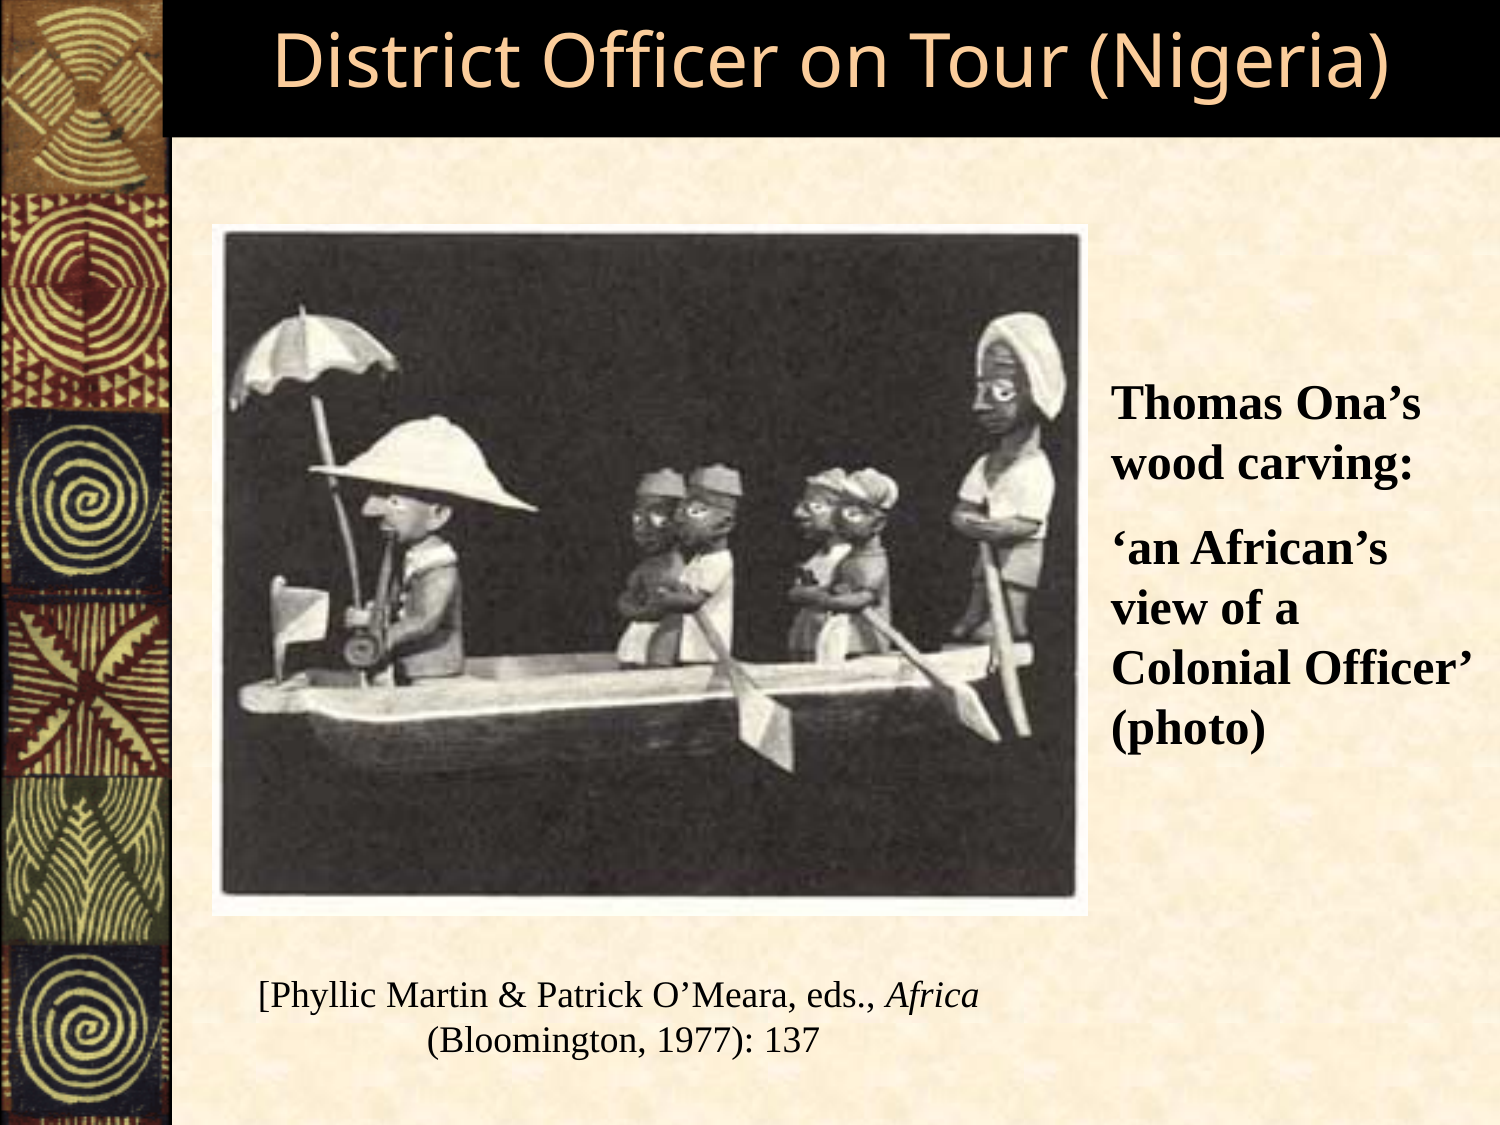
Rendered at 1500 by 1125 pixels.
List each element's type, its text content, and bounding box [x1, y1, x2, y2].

picture [0, 0, 1500, 1125]
text_box [Phyllic Martin & Patrick O’Meara, eds., Africa (Bloomington, 1977): 137 [209, 962, 1038, 1068]
text_box Thomas Ona’s wood carving: ‘an African’s view of a Colonial Officer’ (photo) [1096, 362, 1499, 763]
title District Officer on Tour (Nigeria) [162, 0, 1500, 138]
